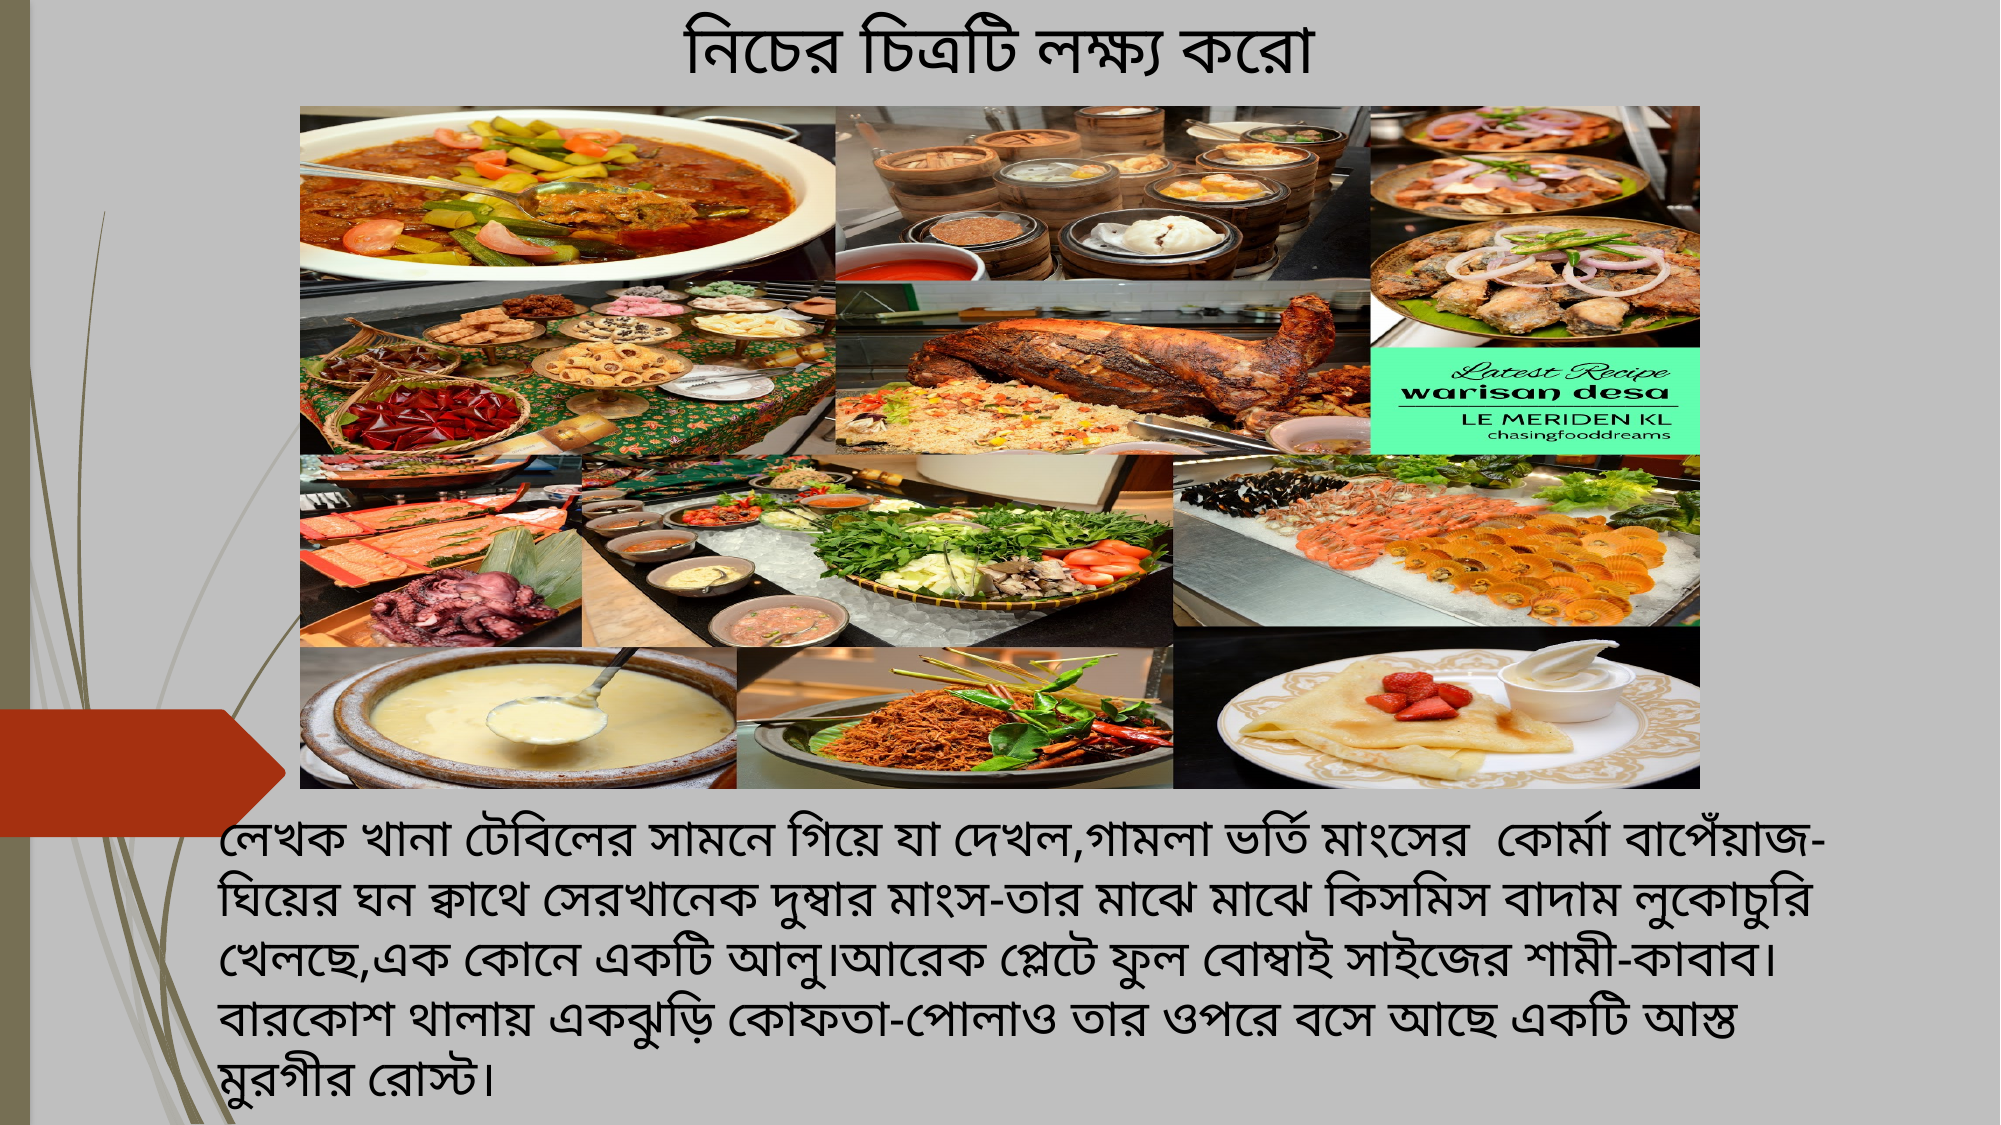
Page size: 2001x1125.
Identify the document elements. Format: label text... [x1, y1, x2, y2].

picture [300, 106, 1700, 789]
text_box লেখক খানা টেবিলের সামনে গিয়ে যা দেখল,গামলা ভর্তি মাংসের কোর্মা বাপেঁয়াজ-ঘিয়ের ঘন ক্বাথে সেরখানেক দুম্বার মাংস-তার মাঝে মাঝে কিসমিস বাদাম লুকোচুরি খেলছে,এক কোনে একটি আলু।আরেক প্লেটে ফুল বোম্বাই সাইজের শামী-কাবাব।বারকোশ থালায় একঝুড়ি কোফতা-পোলাও তার ওপরে বসে আছে একটি আস্ত মুরগীর রোস্ট। [203, 799, 1870, 1125]
text_box নিচের চিত্রটি লক্ষ্য করো [619, 0, 1380, 95]
